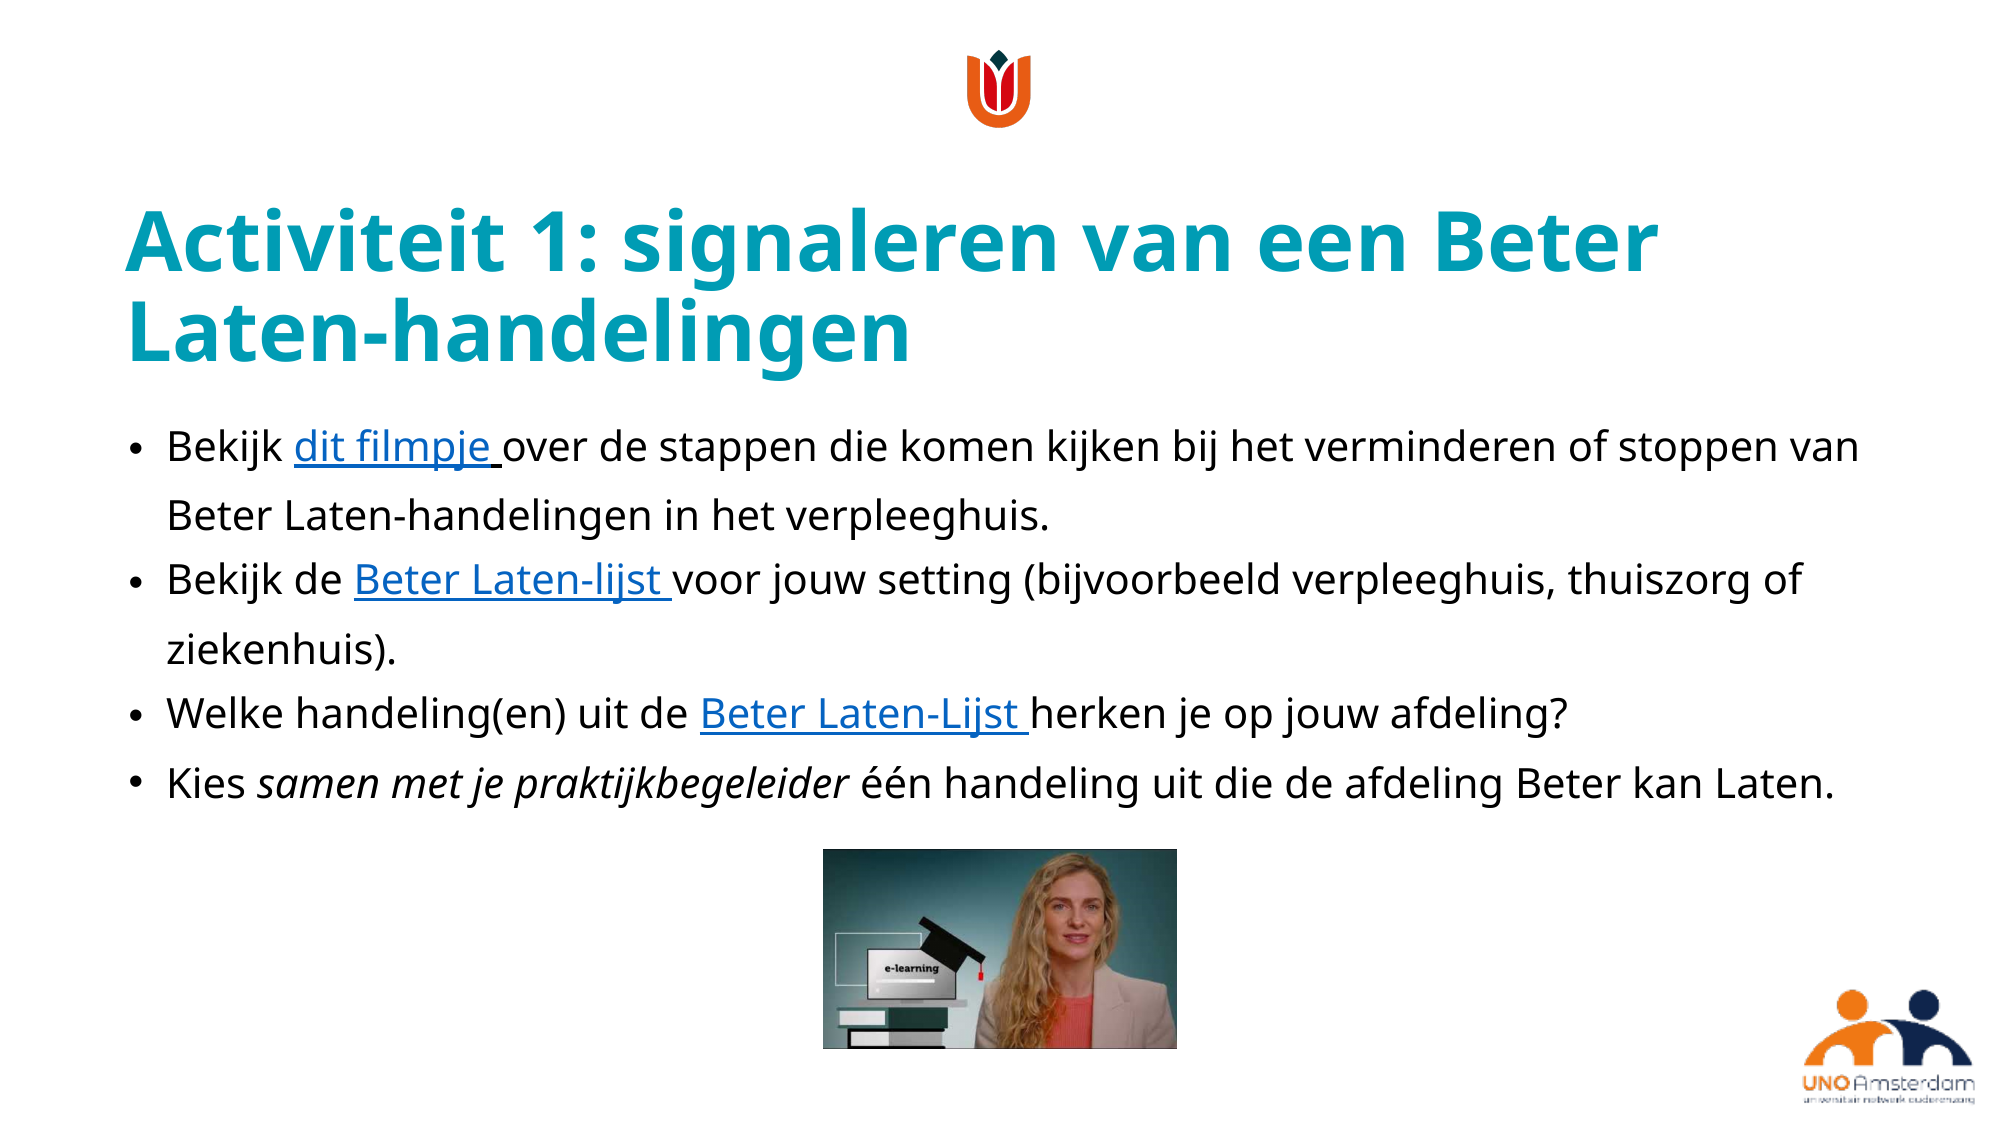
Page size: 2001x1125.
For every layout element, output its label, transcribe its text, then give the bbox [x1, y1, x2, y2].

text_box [822, 848, 1178, 1050]
picture [965, 46, 1034, 131]
title Activiteit 1: signaleren van een Beter Laten-handelingen [110, 180, 1877, 398]
picture [1777, 973, 2000, 1125]
list Bekijk dit filmpje over de stappen die komen kijken bij het verminderen of stoppen van Beter Laten-handelingen in het verpleeghuis. Bekijk de Beter Laten-lijst voor jouw setting (bijvoorbeeld verpleeghuis, thuiszorg of ziekenhuis). Welke handeling(en) uit de Beter Laten-Lijst herken je op jouw afdeling? Kies samen met je praktijkbegeleider één handeling uit die de afdeling Beter kan Laten. [113, 397, 1877, 1014]
